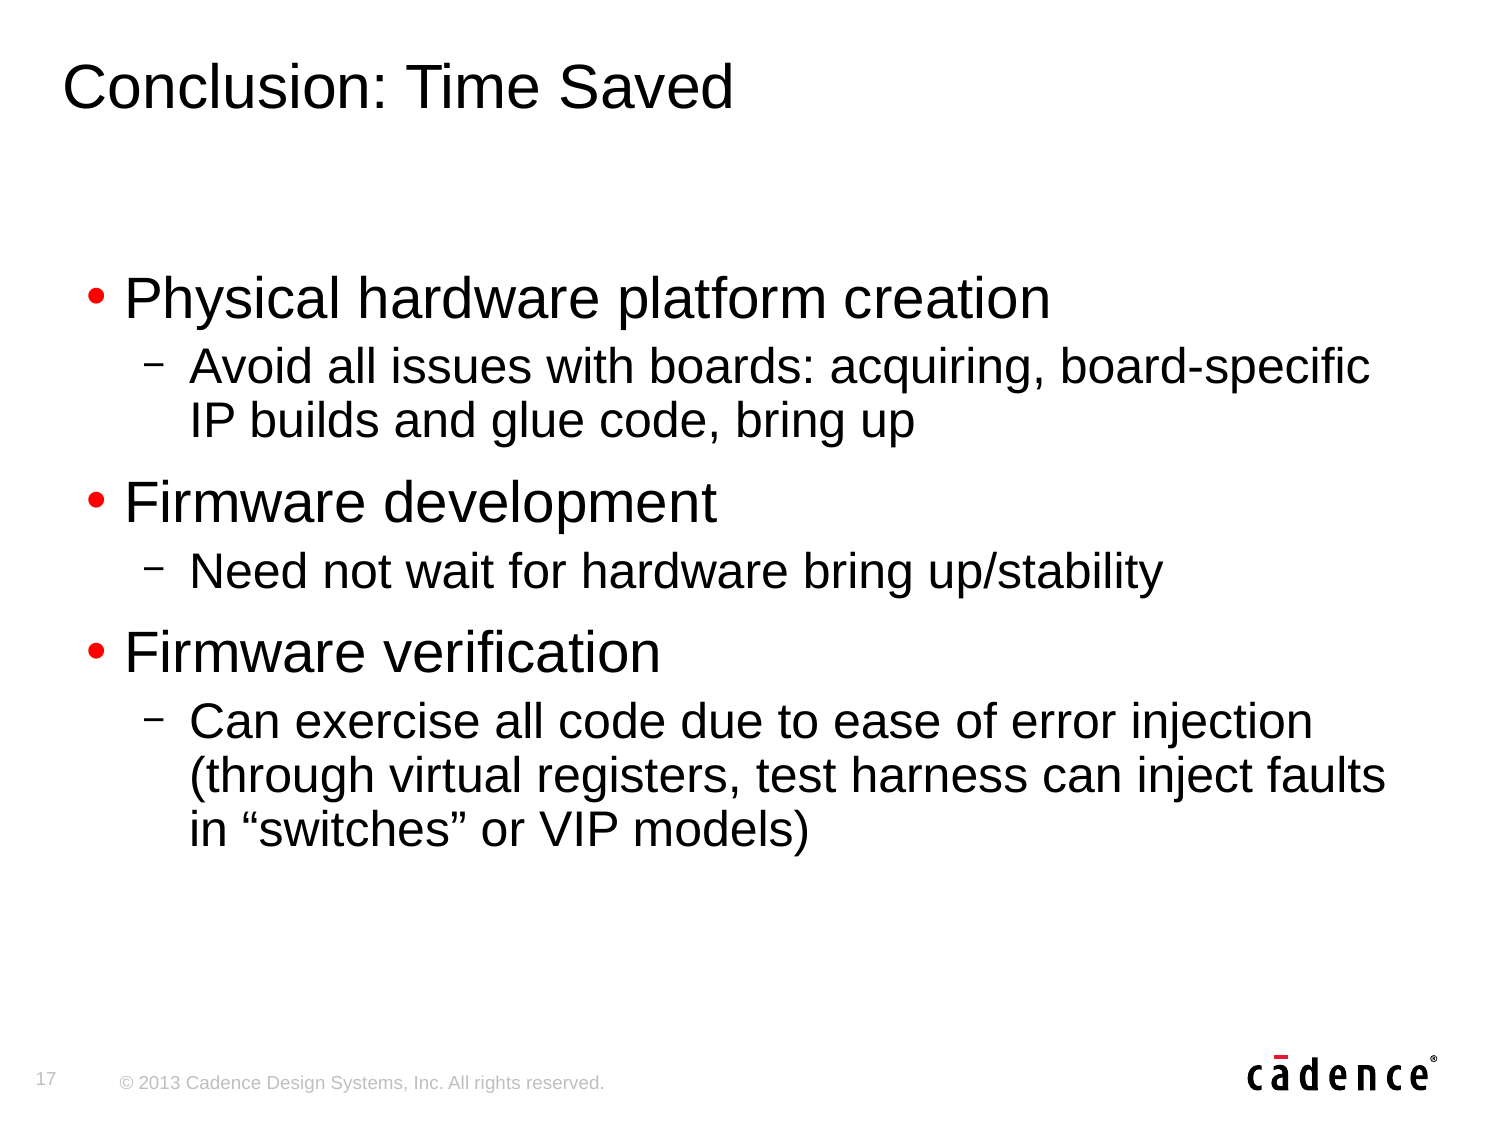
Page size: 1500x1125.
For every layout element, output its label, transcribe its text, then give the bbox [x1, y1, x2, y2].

title Conclusion: Time Saved [47, 49, 1462, 219]
list Physical hardware platform creation Avoid all issues with boards: acquiring, board-specific IP builds and glue code, bring up Firmware development Need not wait for hardware bring up/stability Firmware verification Can exercise all code due to ease of error injection (through virtual registers, test harness can inject faults in “switches” or VIP models) [71, 260, 1416, 1003]
